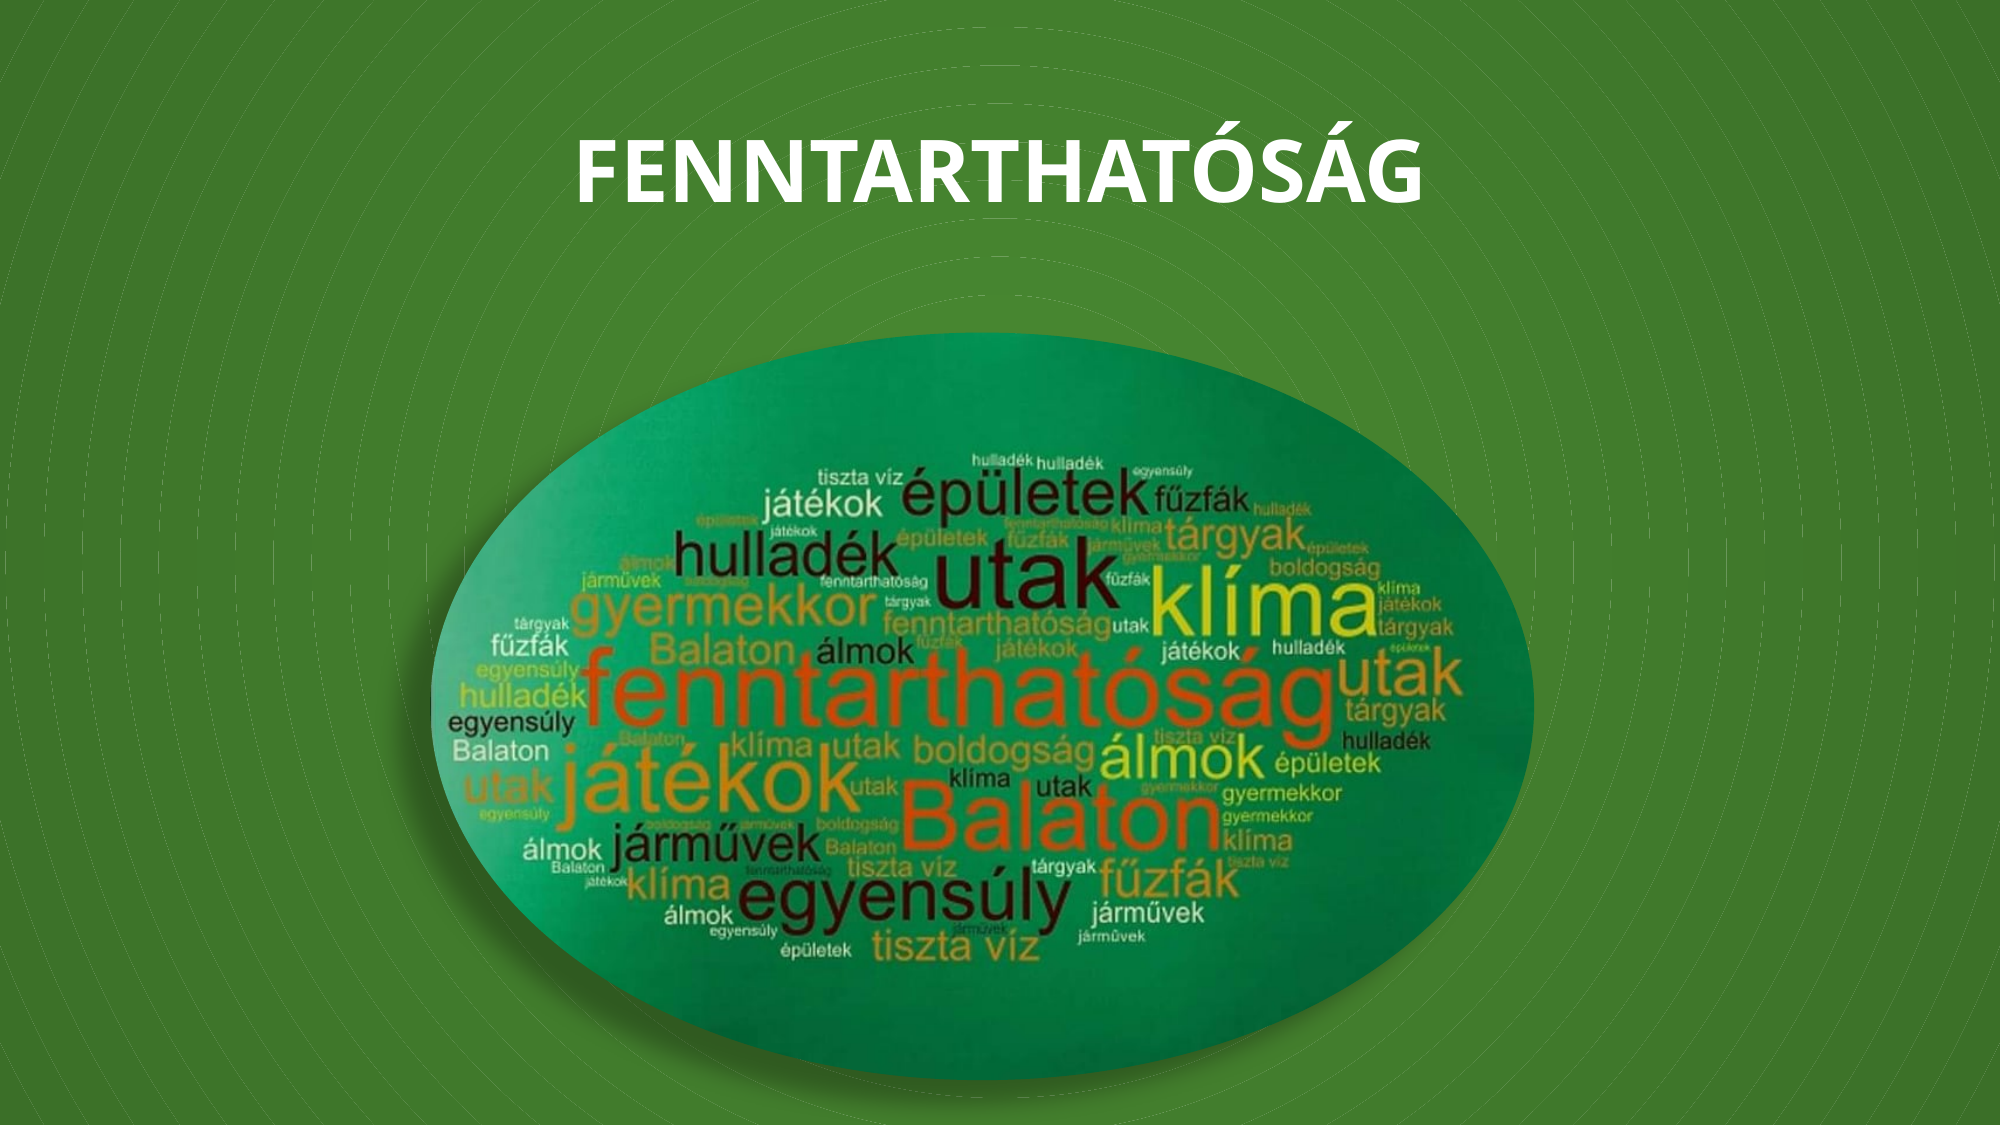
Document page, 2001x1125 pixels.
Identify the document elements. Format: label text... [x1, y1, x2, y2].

picture [430, 332, 1535, 1081]
title Fenntarthatóság [249, 44, 1750, 333]
